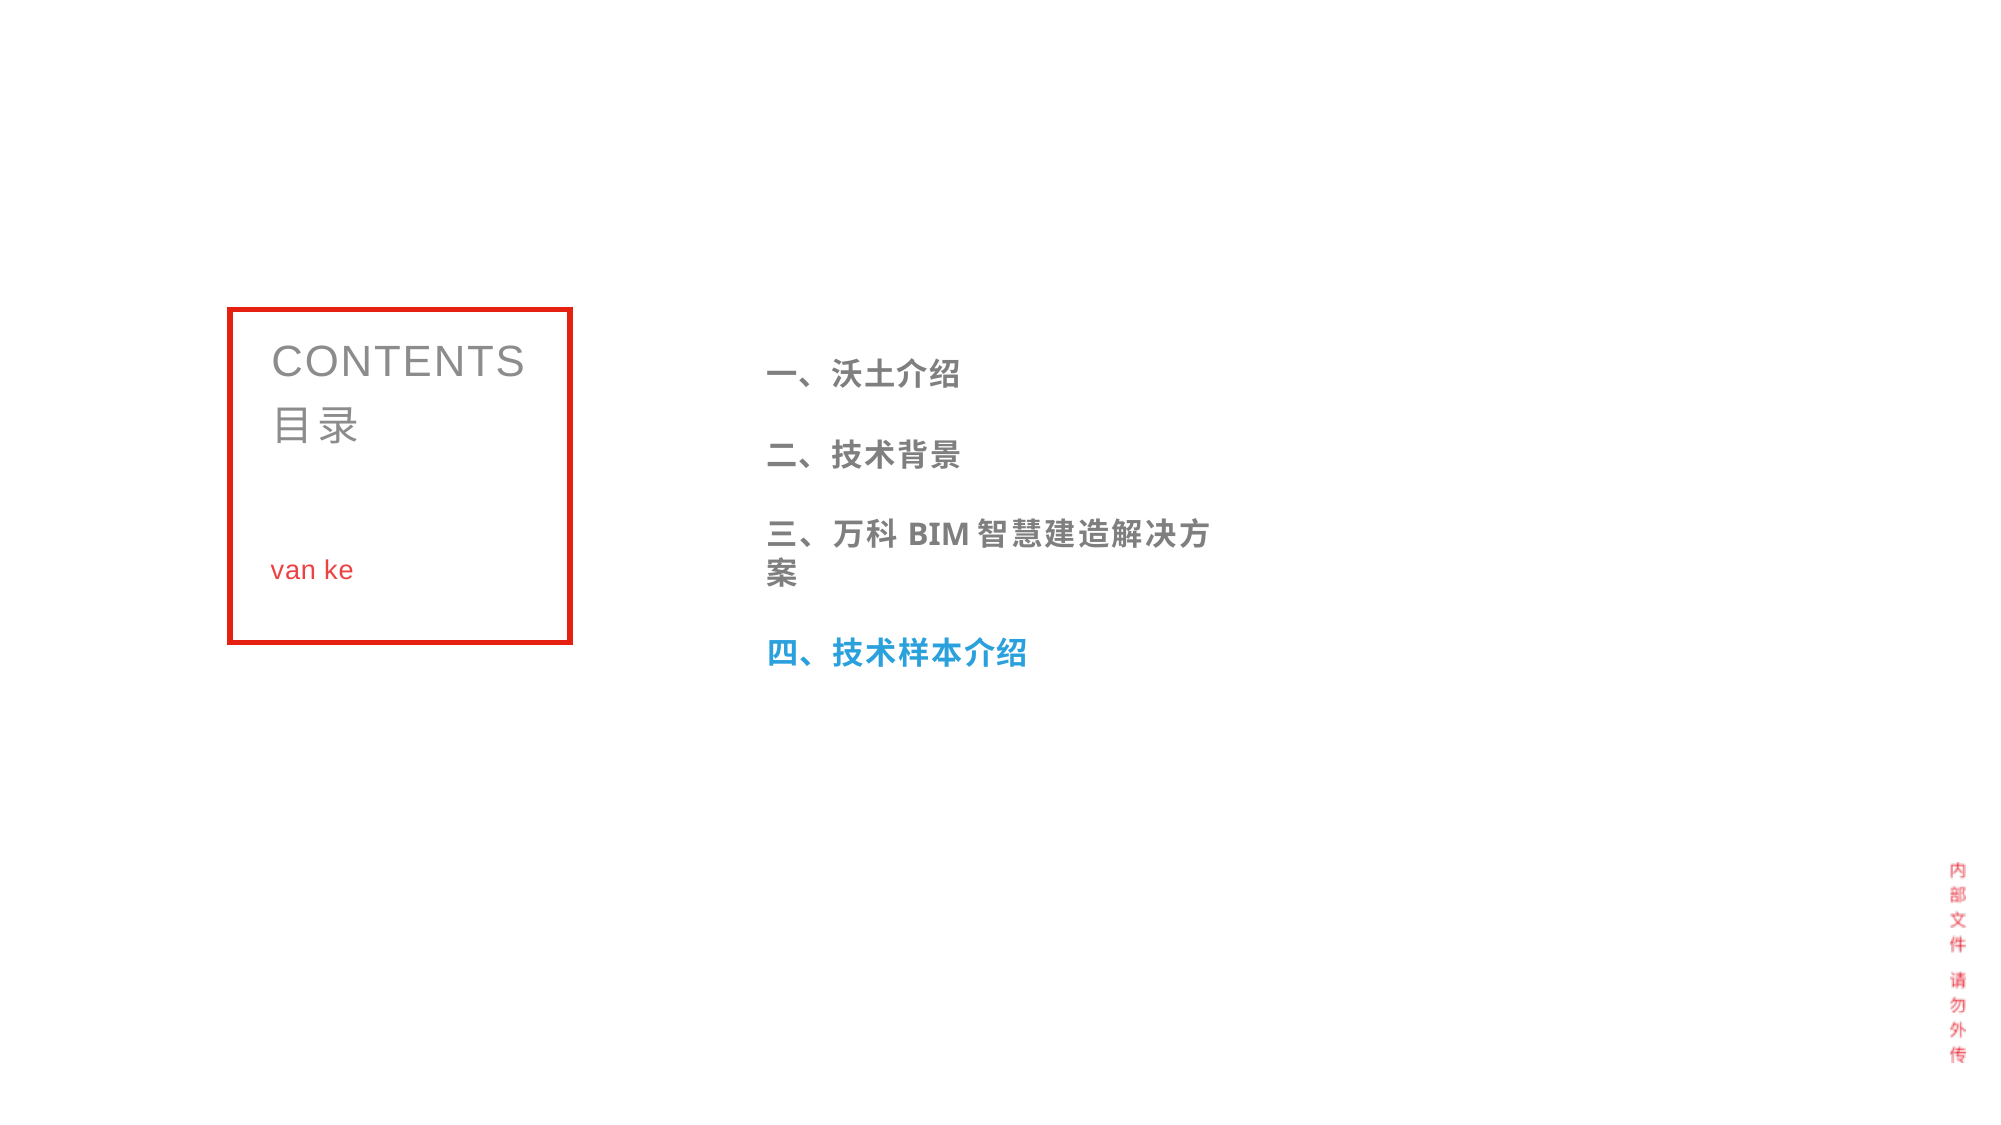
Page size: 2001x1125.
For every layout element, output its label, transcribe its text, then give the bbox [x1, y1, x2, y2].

picture [1949, 862, 1966, 1063]
table_header CONTENTS 目录 van ke [233, 312, 567, 640]
text_box 一、沃土介绍 二、技术背景 三、万科BIM智慧建造解决方案 四、技术样本介绍 [763, 351, 1235, 634]
